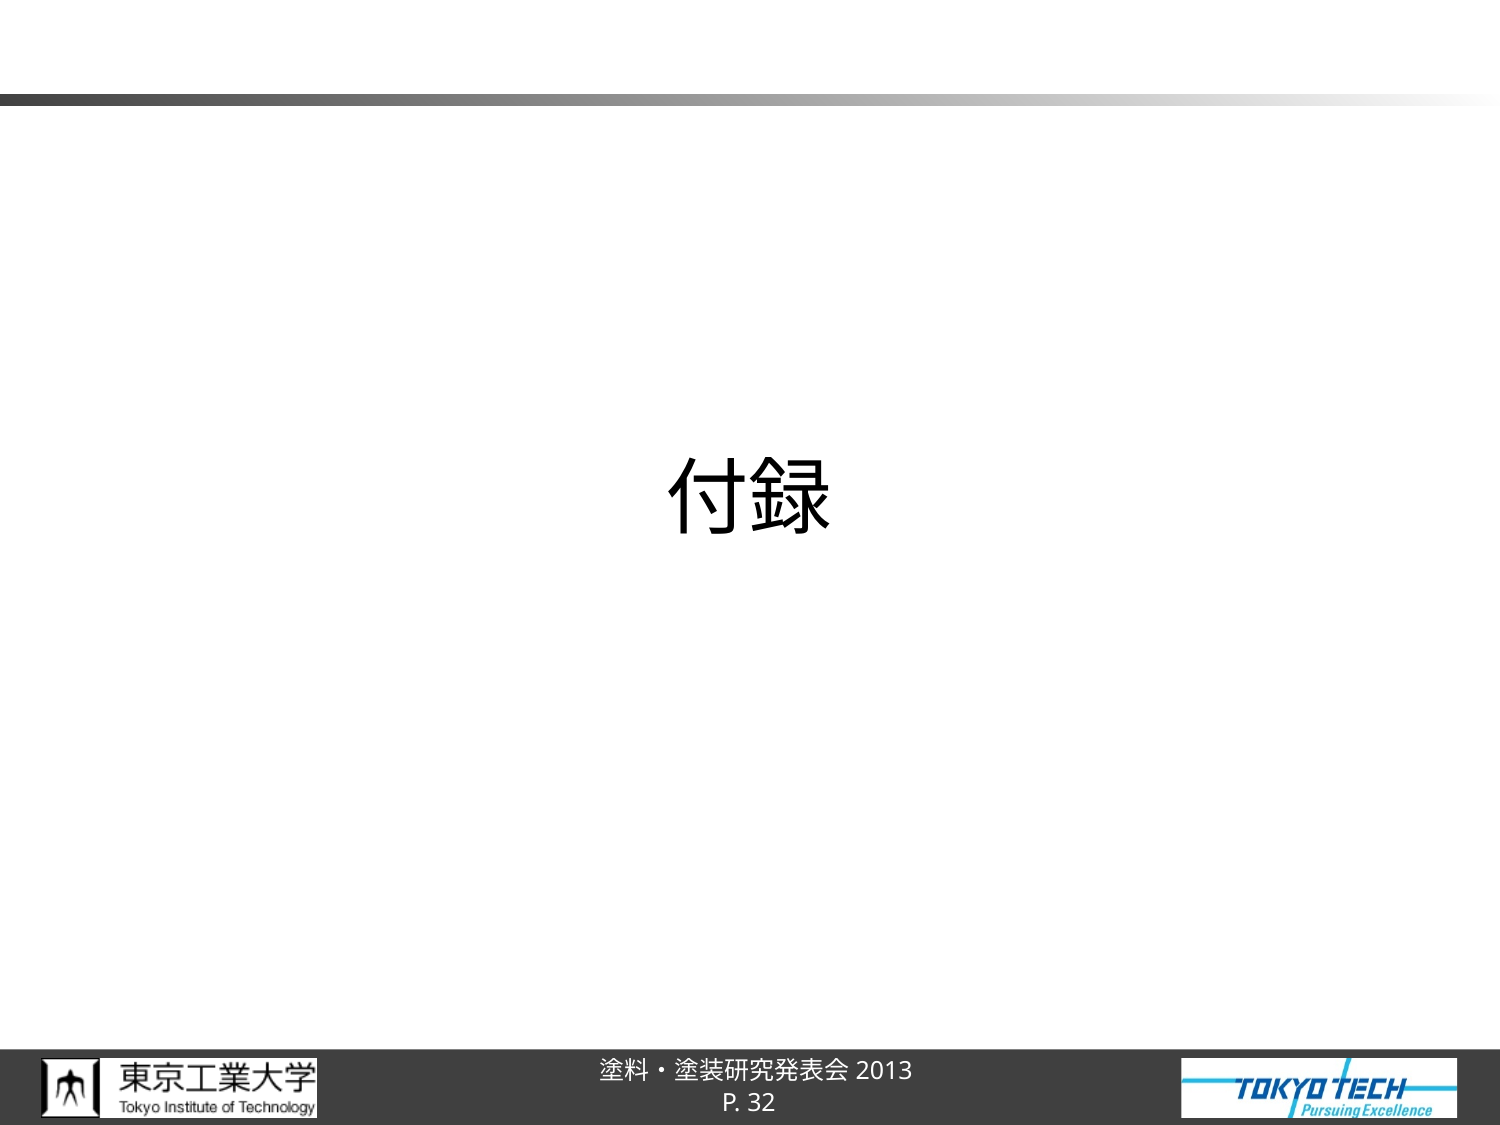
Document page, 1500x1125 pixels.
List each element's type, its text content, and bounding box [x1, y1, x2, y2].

slide_number P. 32 [662, 1087, 836, 1120]
picture [41, 1058, 317, 1118]
picture [1181, 1058, 1458, 1118]
list 付録 [41, 444, 1458, 1047]
